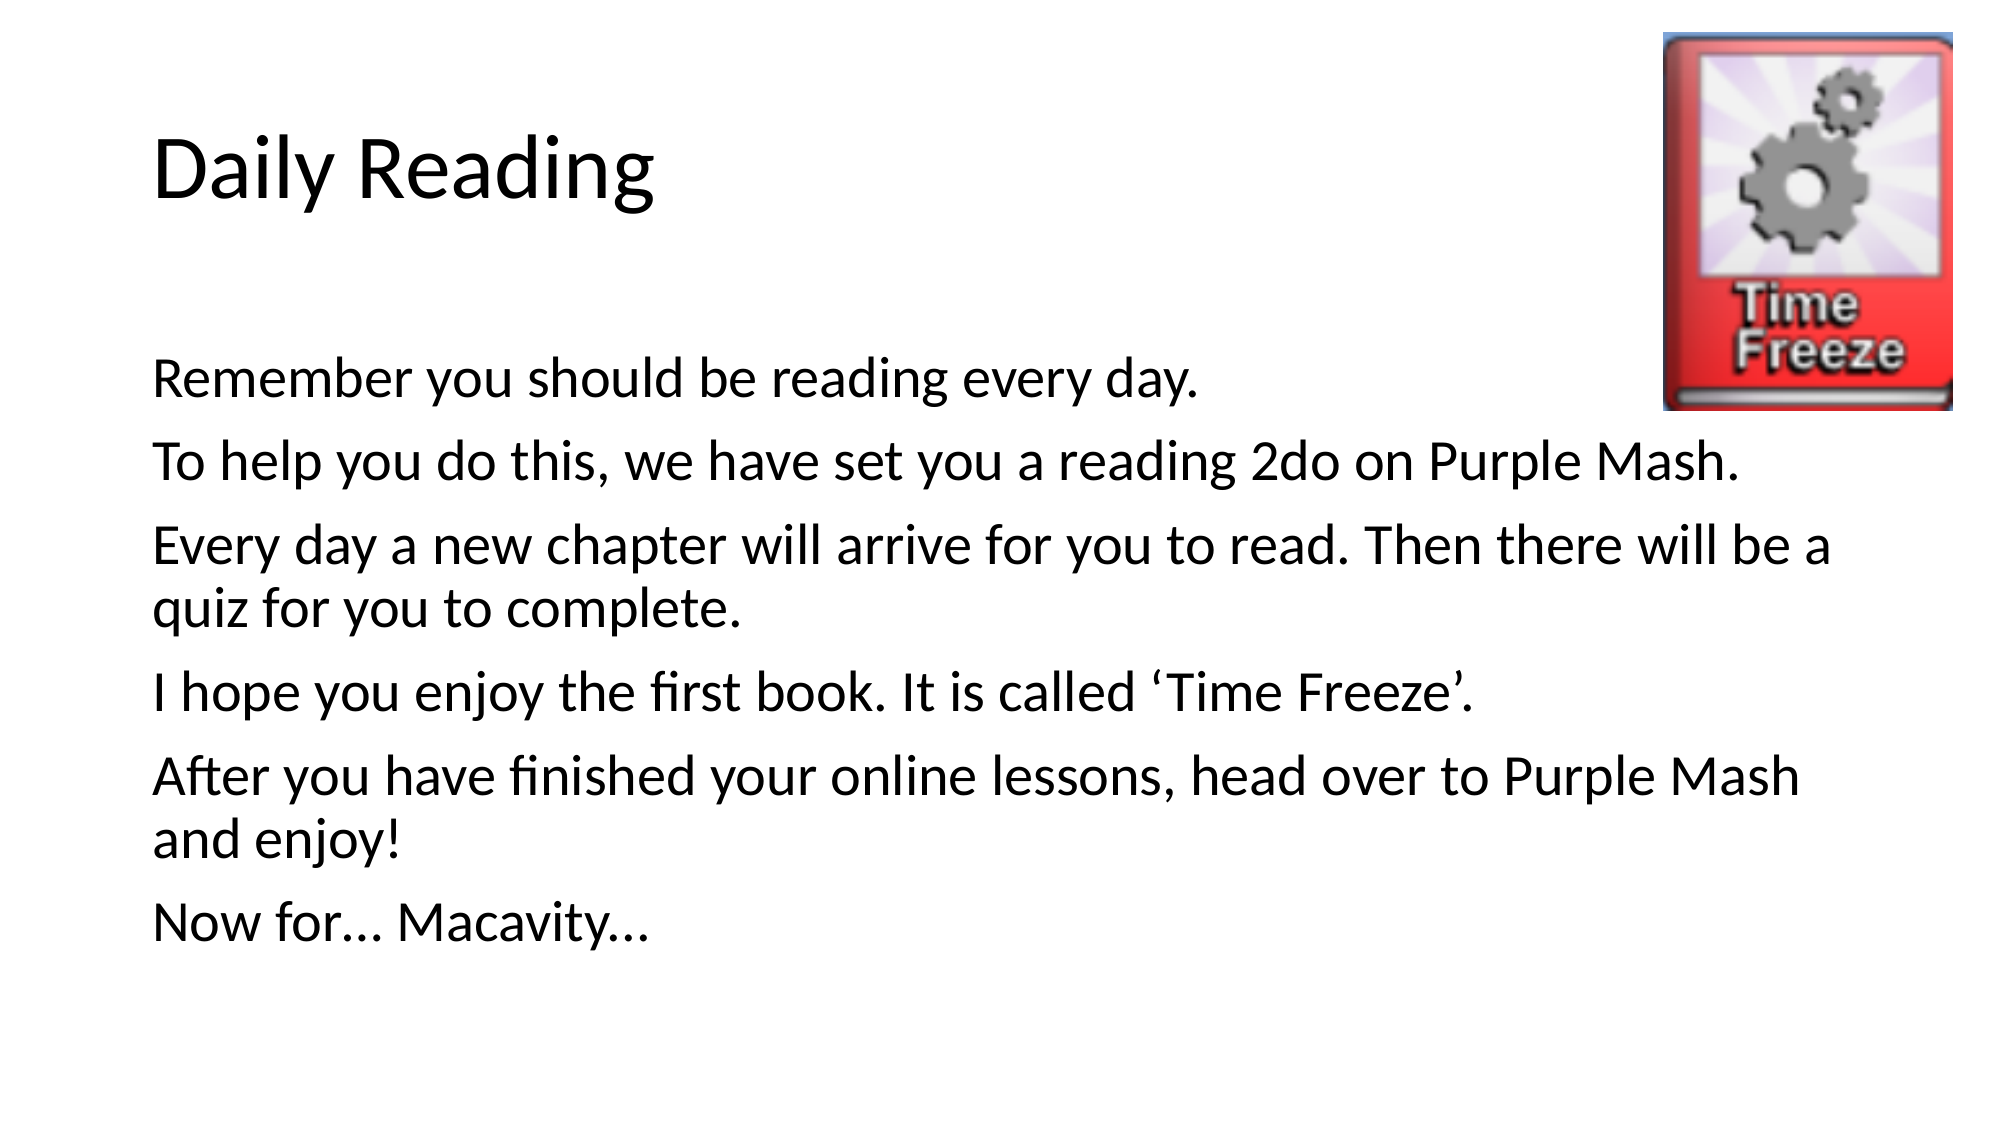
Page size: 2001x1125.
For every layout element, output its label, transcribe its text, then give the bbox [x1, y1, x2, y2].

picture [1662, 32, 1953, 411]
title Daily Reading [137, 59, 1657, 278]
list Remember you should be reading every day. To help you do this, we have set you a reading 2do on Purple Mash. Every day a new chapter will arrive for you to read. Then there will be a quiz for you to complete. I hope you enjoy the first book. It is called ‘Time Freeze’. After you have finished your online lessons, head over to Purple Mash and enjoy! Now for… Macavity... [137, 339, 1863, 1053]
